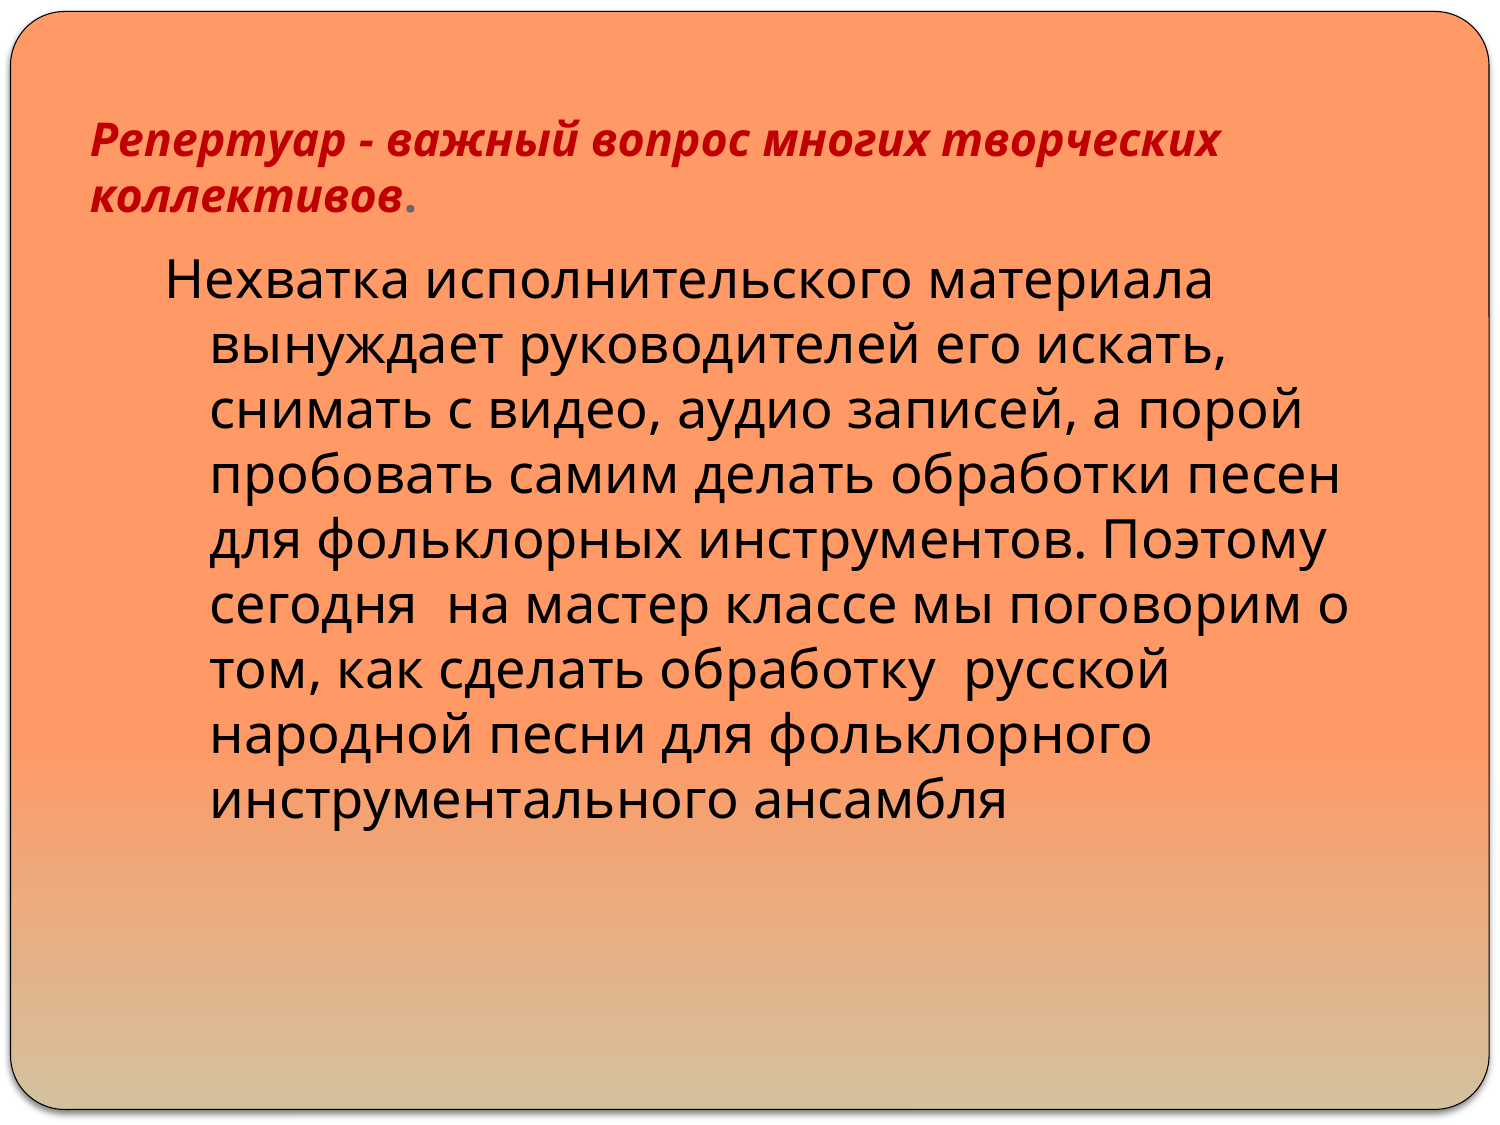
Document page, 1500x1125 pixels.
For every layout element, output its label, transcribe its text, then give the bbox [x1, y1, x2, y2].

list Нехватка исполнительского материала вынуждает руководителей его искать, снимать с видео, аудио записей, а порой пробовать самим делать обработки песен для фольклорных инструментов. Поэтому сегодня на мастер классе мы поговорим о том, как сделать обработку русской народной песни для фольклорного инструментального ансамбля [150, 237, 1425, 988]
title Репертуар - важный вопрос многих творческих коллективов. [75, 45, 1425, 293]
